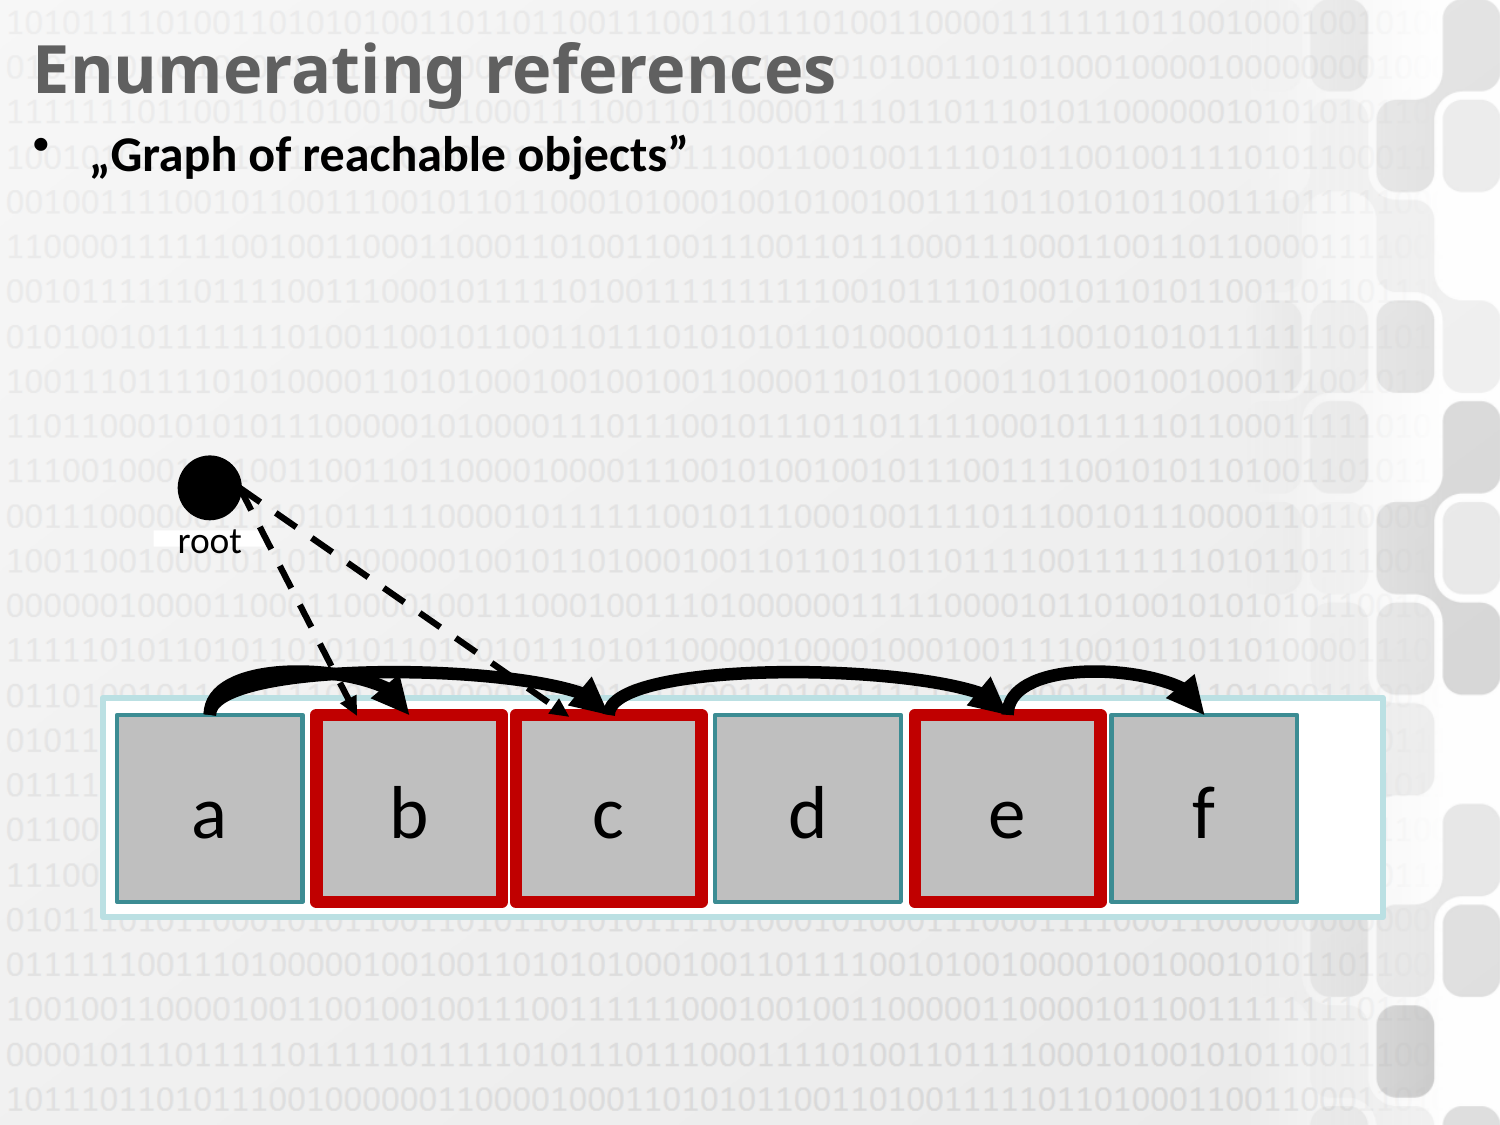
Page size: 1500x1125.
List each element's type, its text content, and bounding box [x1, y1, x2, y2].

text_box root [152, 528, 233, 549]
title Enumerating references [17, 19, 1483, 113]
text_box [239, 487, 570, 717]
text_box a [115, 713, 305, 904]
text_box [414, 696, 803, 919]
text_box d [815, 713, 903, 904]
text_box [177, 455, 242, 521]
text_box b [415, 725, 504, 904]
text_box [101, 696, 404, 919]
text_box f [1109, 713, 1299, 904]
list „Graph of reachable objects” [17, 113, 1483, 1059]
text_box c [514, 713, 703, 904]
text_box [814, 696, 1385, 919]
picture [0, 0, 1500, 1125]
text_box e [913, 713, 1102, 904]
text_box d [713, 713, 802, 904]
text_box b [314, 725, 403, 904]
